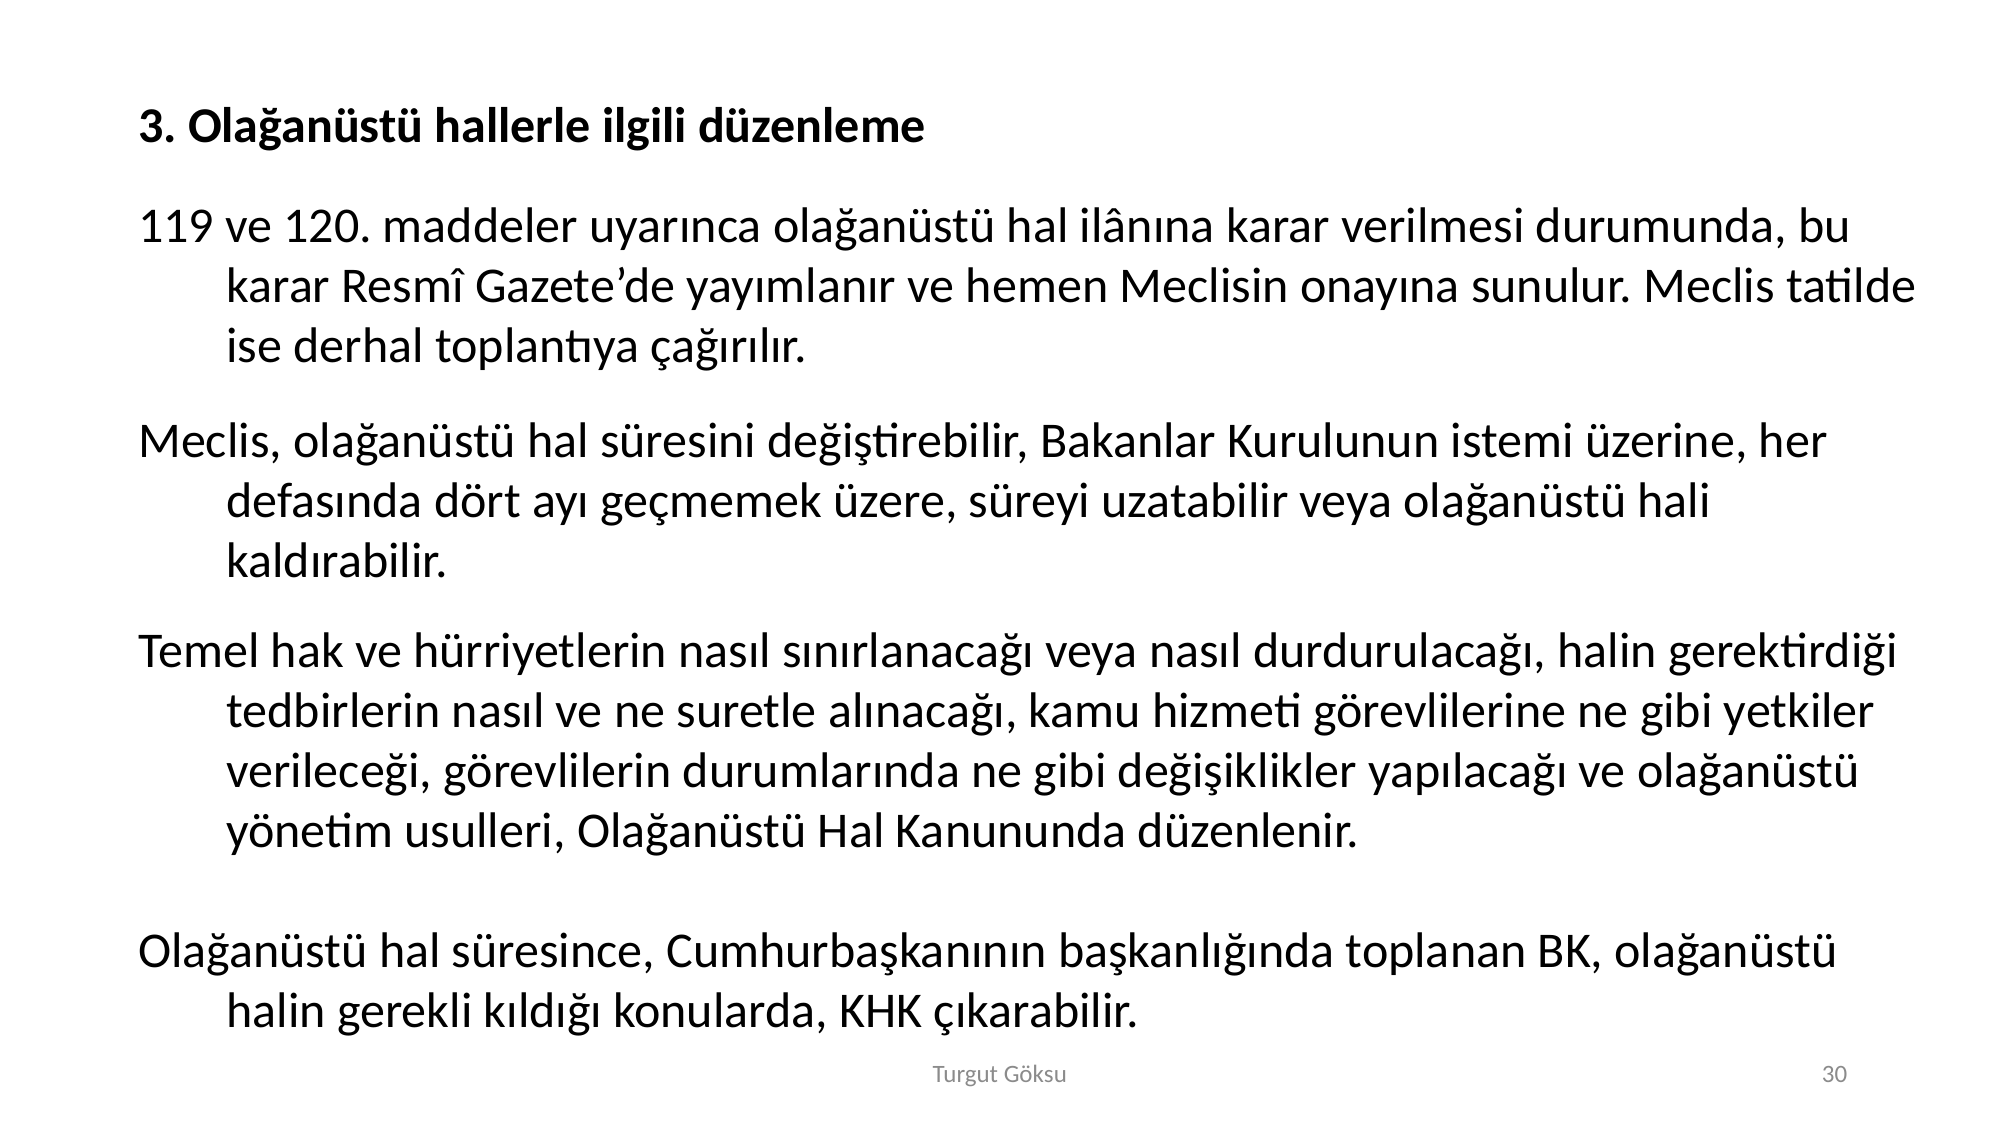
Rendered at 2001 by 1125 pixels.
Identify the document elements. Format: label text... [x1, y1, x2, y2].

slide_number 30 [1412, 1045, 1863, 1103]
footer Turgut Göksu [662, 1045, 1338, 1103]
text_box 3. Olağanüstü hallerle ilgili düzenleme 119 ve 120. maddeler uyarınca olağanüstü hal ilânına karar verilmesi durumunda, bu karar Resmî Gazete’de yayımlanır ve hemen Meclisin onayına sunulur. Meclis tatilde ise derhal toplantıya çağırılır. Meclis, olağanüstü hal süresini değiştirebilir, Bakanlar Kurulunun istemi üzerine, her defasında dört ayı geçmemek üzere, süreyi uzatabilir veya olağanüstü hali kaldırabilir. Temel hak ve hürriyetlerin nasıl sınırlanacağı veya nasıl durdurulacağı, halin gerektirdiği tedbirlerin nasıl ve ne suretle alınacağı, kamu hizmeti görevlilerine ne gibi yetkiler verileceği, görevlilerin durumlarında ne gibi değişiklikler yapılacağı ve olağanüstü yönetim usulleri, Olağanüstü Hal Kanununda düzenlenir. Olağanüstü hal süresince, Cumhurbaşkanının başkanlığında toplanan BK, olağanüstü halin gerekli kıldığı konularda, KHK çıkarabilir. [123, 85, 1937, 1045]
